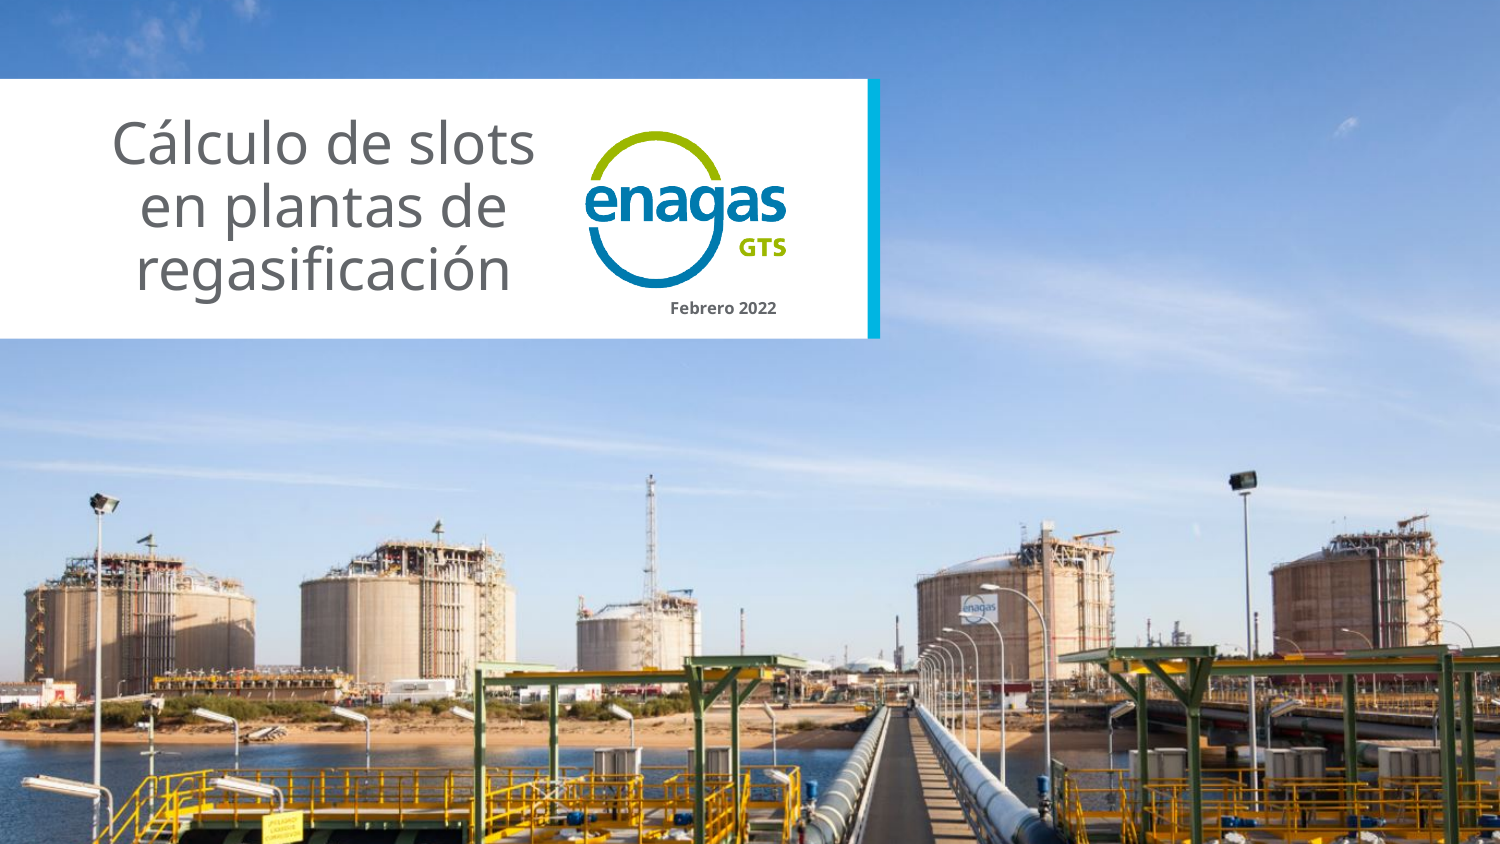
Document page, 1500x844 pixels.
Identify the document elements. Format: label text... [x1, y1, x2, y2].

picture [0, 0, 1500, 844]
text_box Febrero 2022 [655, 290, 851, 326]
list Cálculo de slots en plantas de regasificación [68, 107, 580, 327]
